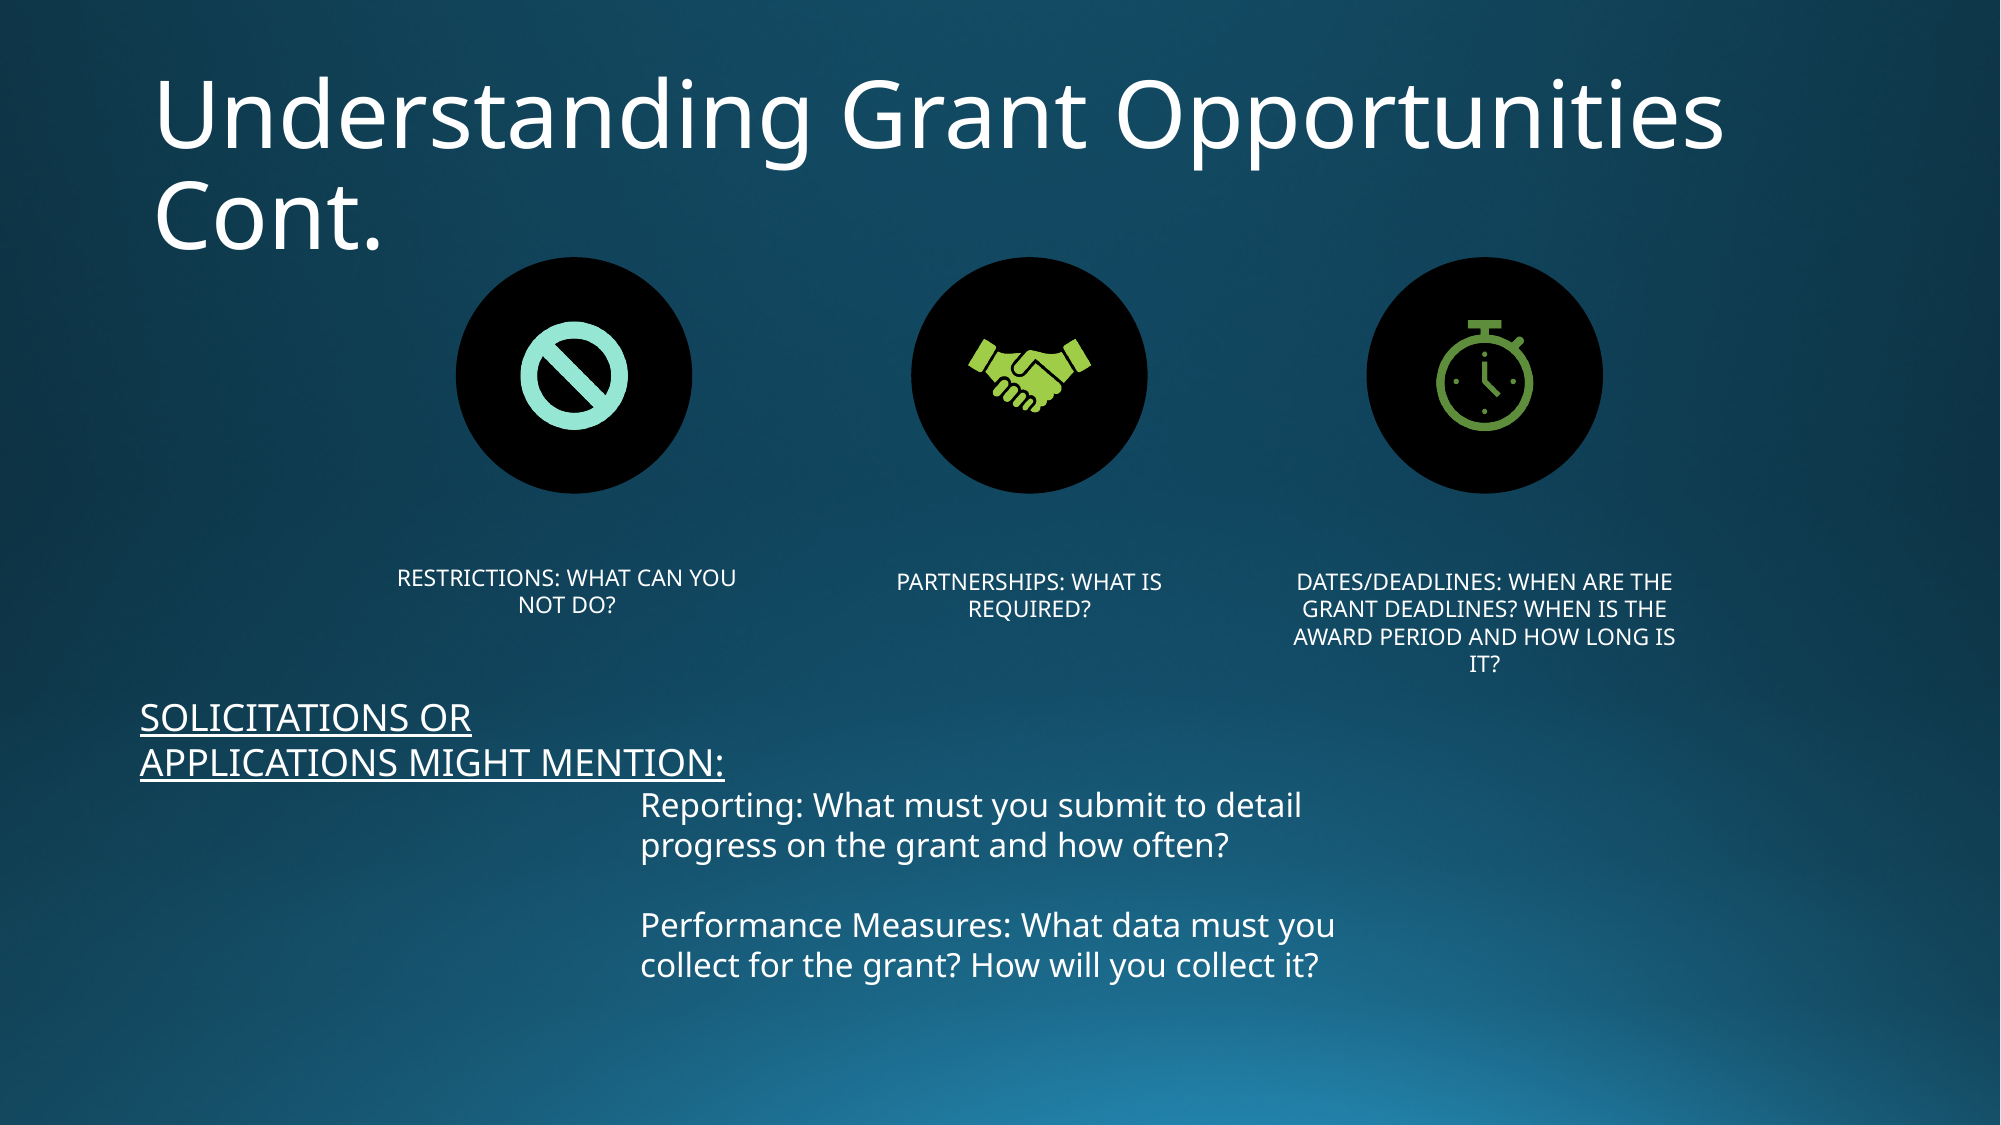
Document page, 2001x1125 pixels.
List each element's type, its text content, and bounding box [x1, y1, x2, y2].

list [283, 255, 1776, 687]
picture [0, 0, 2001, 1125]
text_box Reporting: What must you submit to detail progress on the grant and how often? Performance Measures: What data must you collect for the grant? How will you collect it? [625, 777, 1434, 1037]
text_box Solicitations or Applications Might Mention: [124, 686, 752, 792]
title Understanding Grant Opportunities Cont. [137, 59, 1863, 278]
